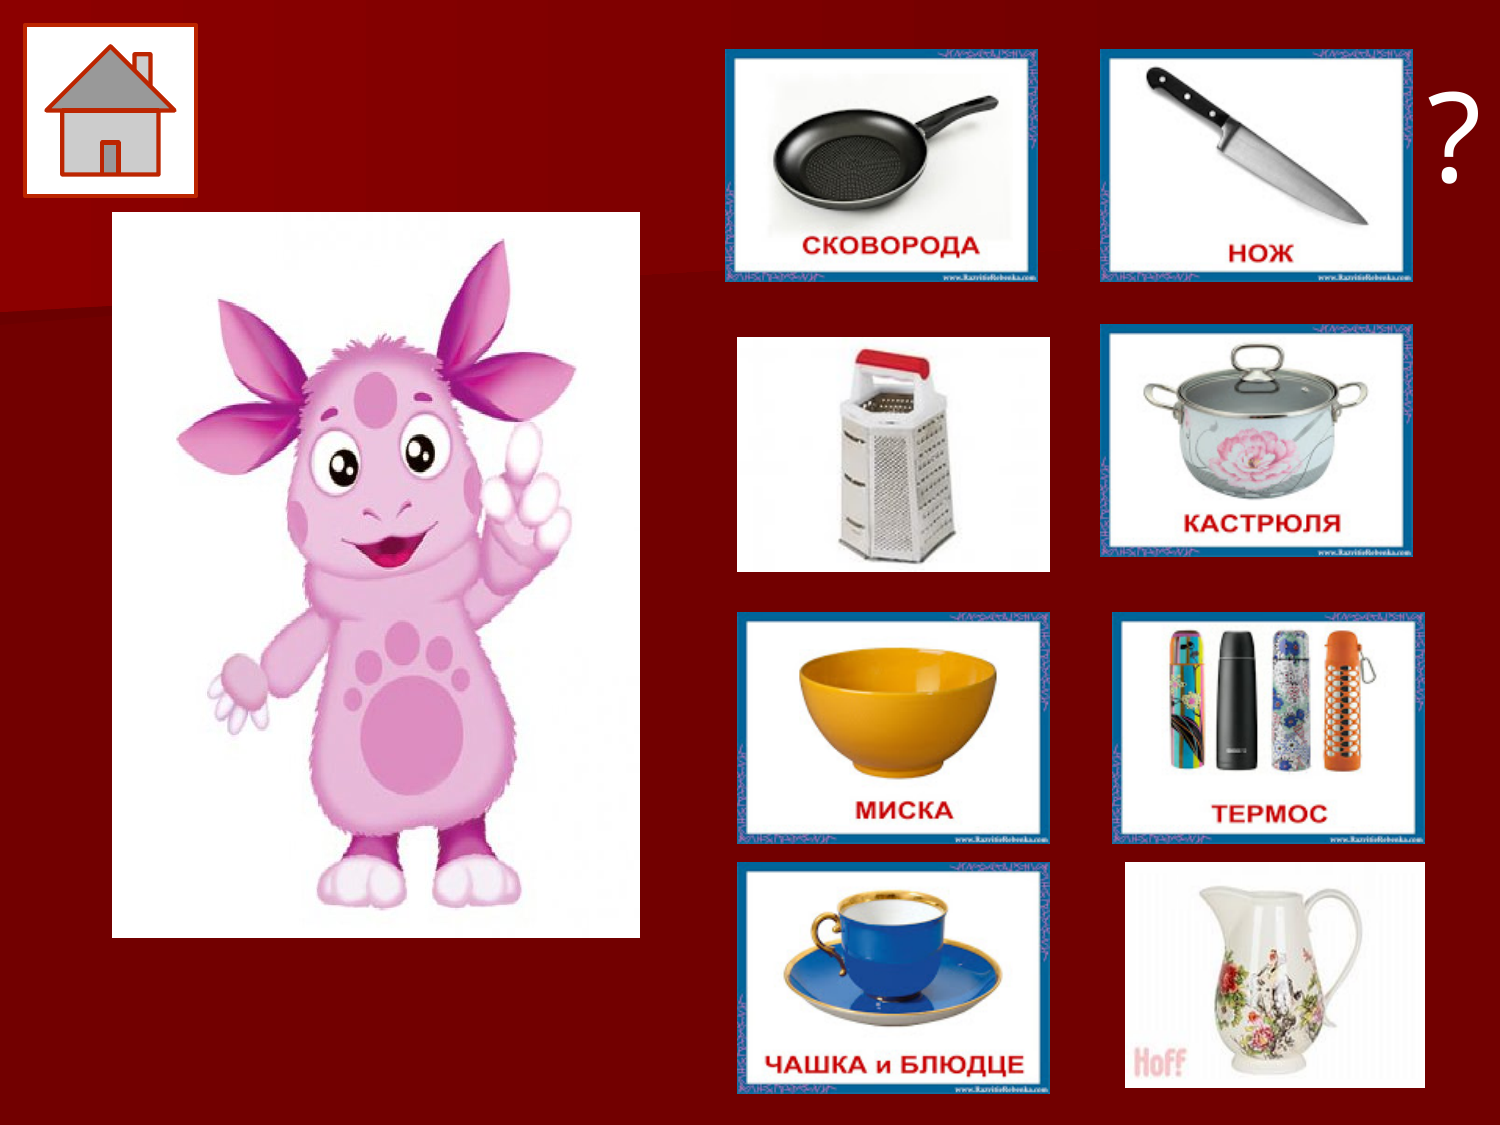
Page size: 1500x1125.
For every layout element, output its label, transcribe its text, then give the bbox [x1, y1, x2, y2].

picture [1046, 959, 1051, 1088]
picture [1046, 706, 1051, 837]
picture [112, 212, 641, 938]
picture [737, 337, 1051, 573]
picture [1034, 147, 1038, 263]
picture [1099, 49, 1413, 282]
picture [1124, 862, 1426, 1088]
picture [737, 862, 1051, 1094]
text_box [23, 23, 198, 198]
text_box ? [1413, 49, 1497, 215]
picture [737, 612, 1051, 844]
picture [1099, 324, 1413, 557]
picture [1112, 612, 1426, 844]
picture [724, 49, 1038, 282]
picture [1421, 705, 1426, 838]
